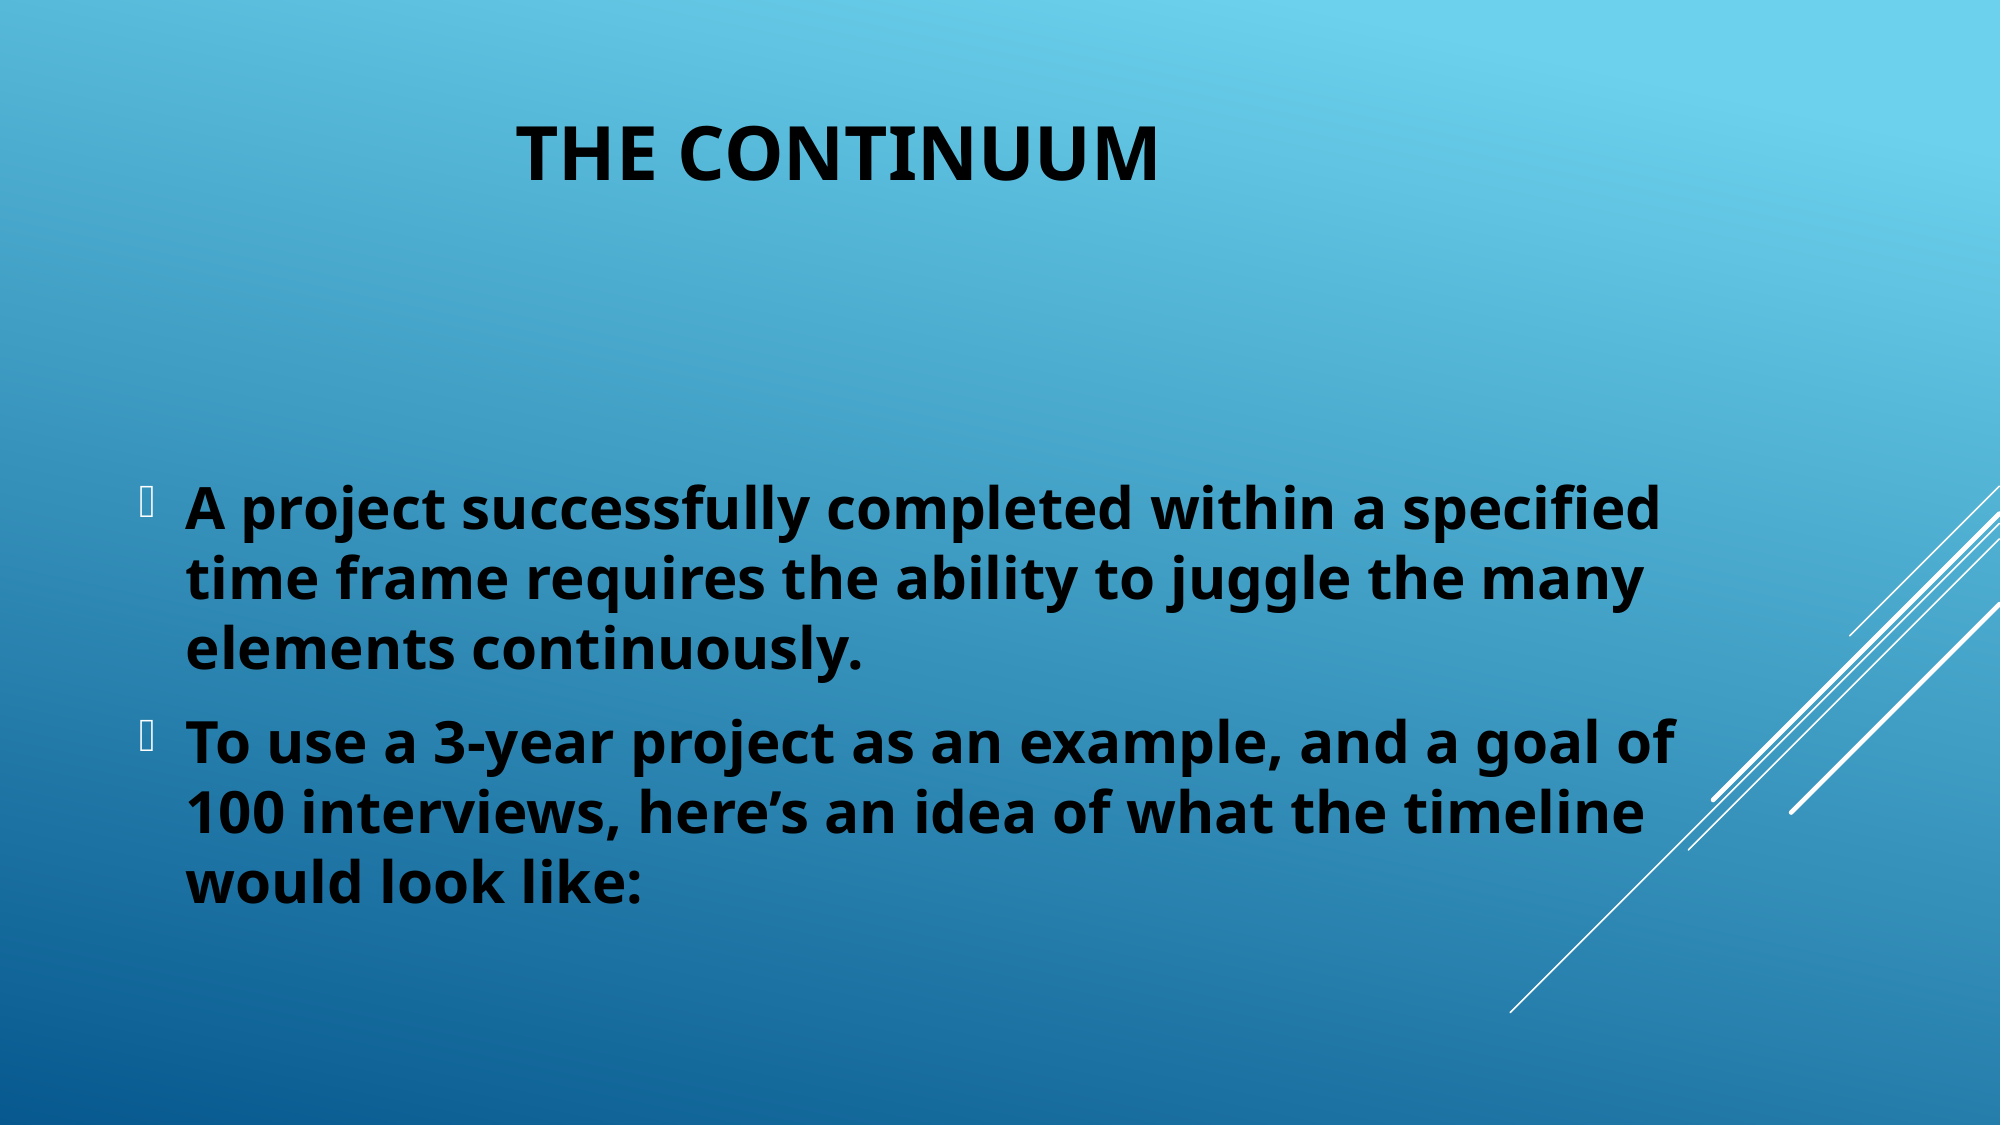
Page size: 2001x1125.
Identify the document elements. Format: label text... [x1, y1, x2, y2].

title The Continuum [139, 26, 1540, 274]
list A project successfully completed within a specified time frame requires the ability to juggle the many elements continuously. To use a 3-year project as an example, and a goal of 100 interviews, here’s an idea of what the timeline would look like: [123, 305, 1700, 1081]
